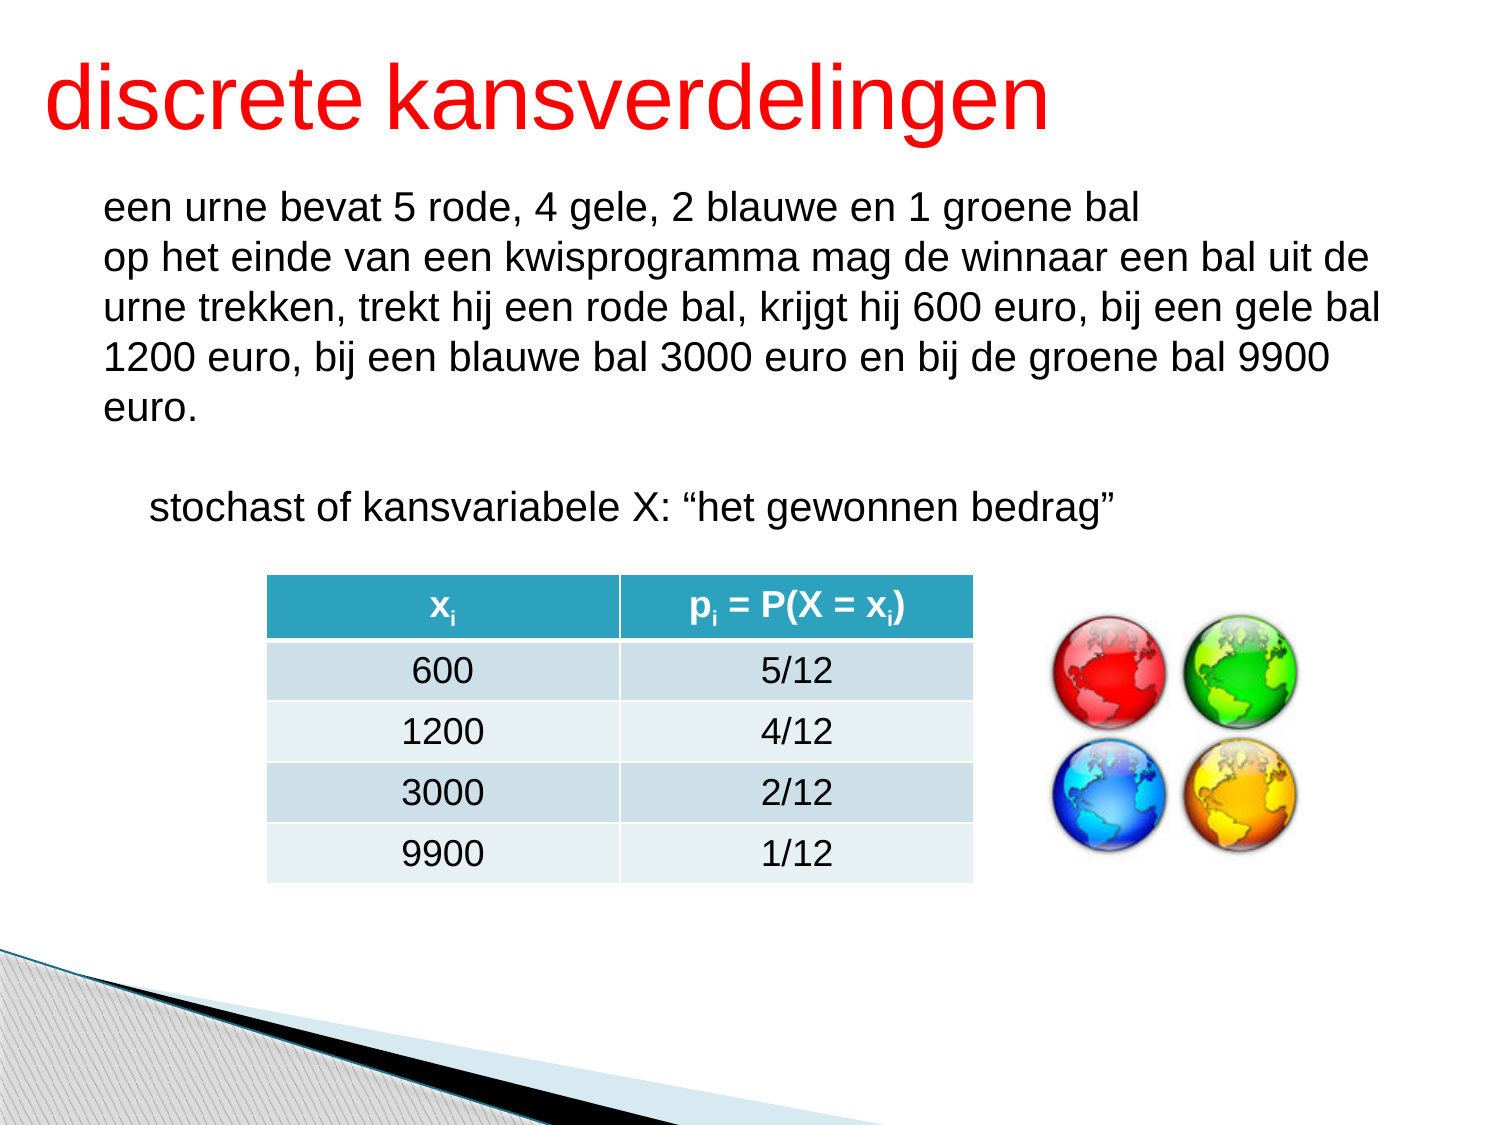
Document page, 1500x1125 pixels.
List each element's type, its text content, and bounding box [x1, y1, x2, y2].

text_box een urne bevat 5 rode, 4 gele, 2 blauwe en 1 groene bal op het einde van een kwisprogramma mag de winnaar een bal uit de urne trekken, trekt hij een rode bal, krijgt hij 600 euro, bij een gele bal 1200 euro, bij een blauwe bal 3000 euro en bij de groene bal 9900 euro. stochast of kansvariabele X: “het gewonnen bedrag” [88, 172, 1412, 538]
picture [1045, 609, 1304, 860]
table_cell 9900 [267, 824, 619, 883]
table_cell 3000 [267, 763, 619, 822]
table_cell 600 [267, 643, 619, 700]
table_cell 4/12 [621, 702, 973, 761]
table_cell 1200 [267, 702, 619, 761]
table_header xi [267, 575, 619, 638]
text_box discrete kansverdelingen [29, 30, 1128, 156]
table_cell 2/12 [621, 763, 973, 822]
table_cell 5/12 [621, 643, 973, 700]
table_header pi = P(X = xi) [621, 575, 973, 638]
table_cell 1/12 [621, 824, 973, 883]
